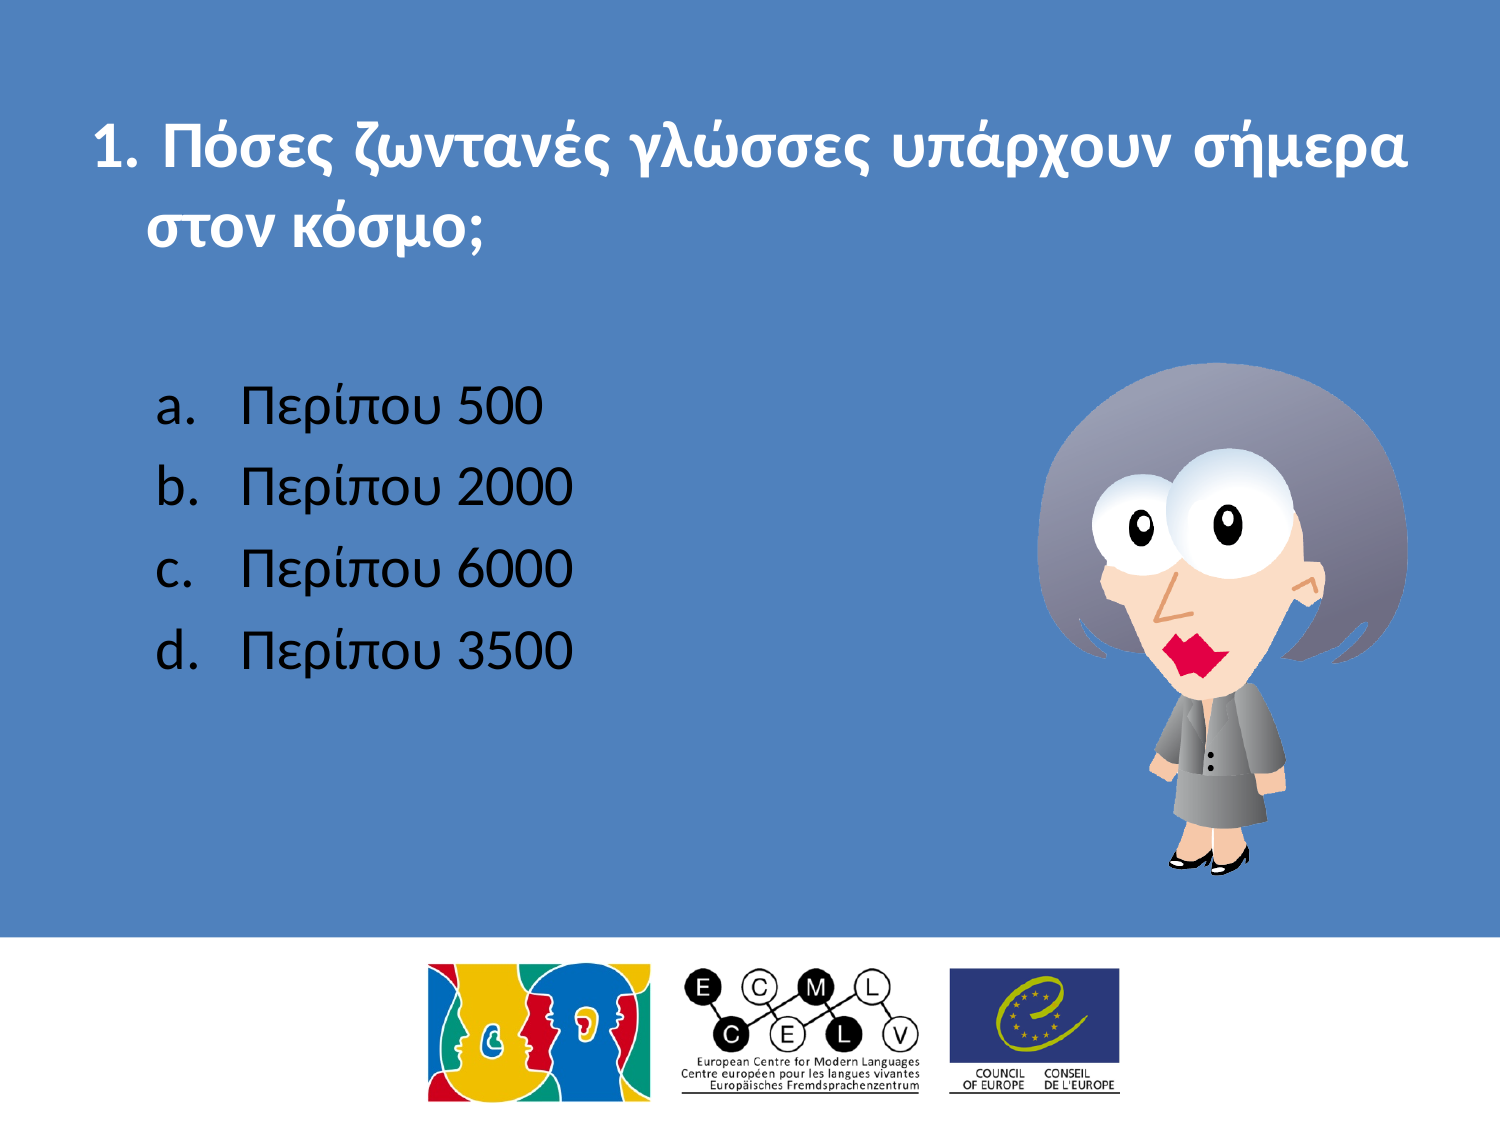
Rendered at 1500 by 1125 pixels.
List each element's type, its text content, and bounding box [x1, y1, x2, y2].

picture [426, 1005, 652, 1103]
list 1. Πόσες ζωντανές γλώσσες υπάρχουν σήμερα στον κόσμο; Περίπου 500 Περίπου 2000 Περίπου 6000 Περίπου 3500 [75, 0, 1425, 1005]
picture [662, 1005, 1129, 1102]
picture [1037, 362, 1409, 876]
